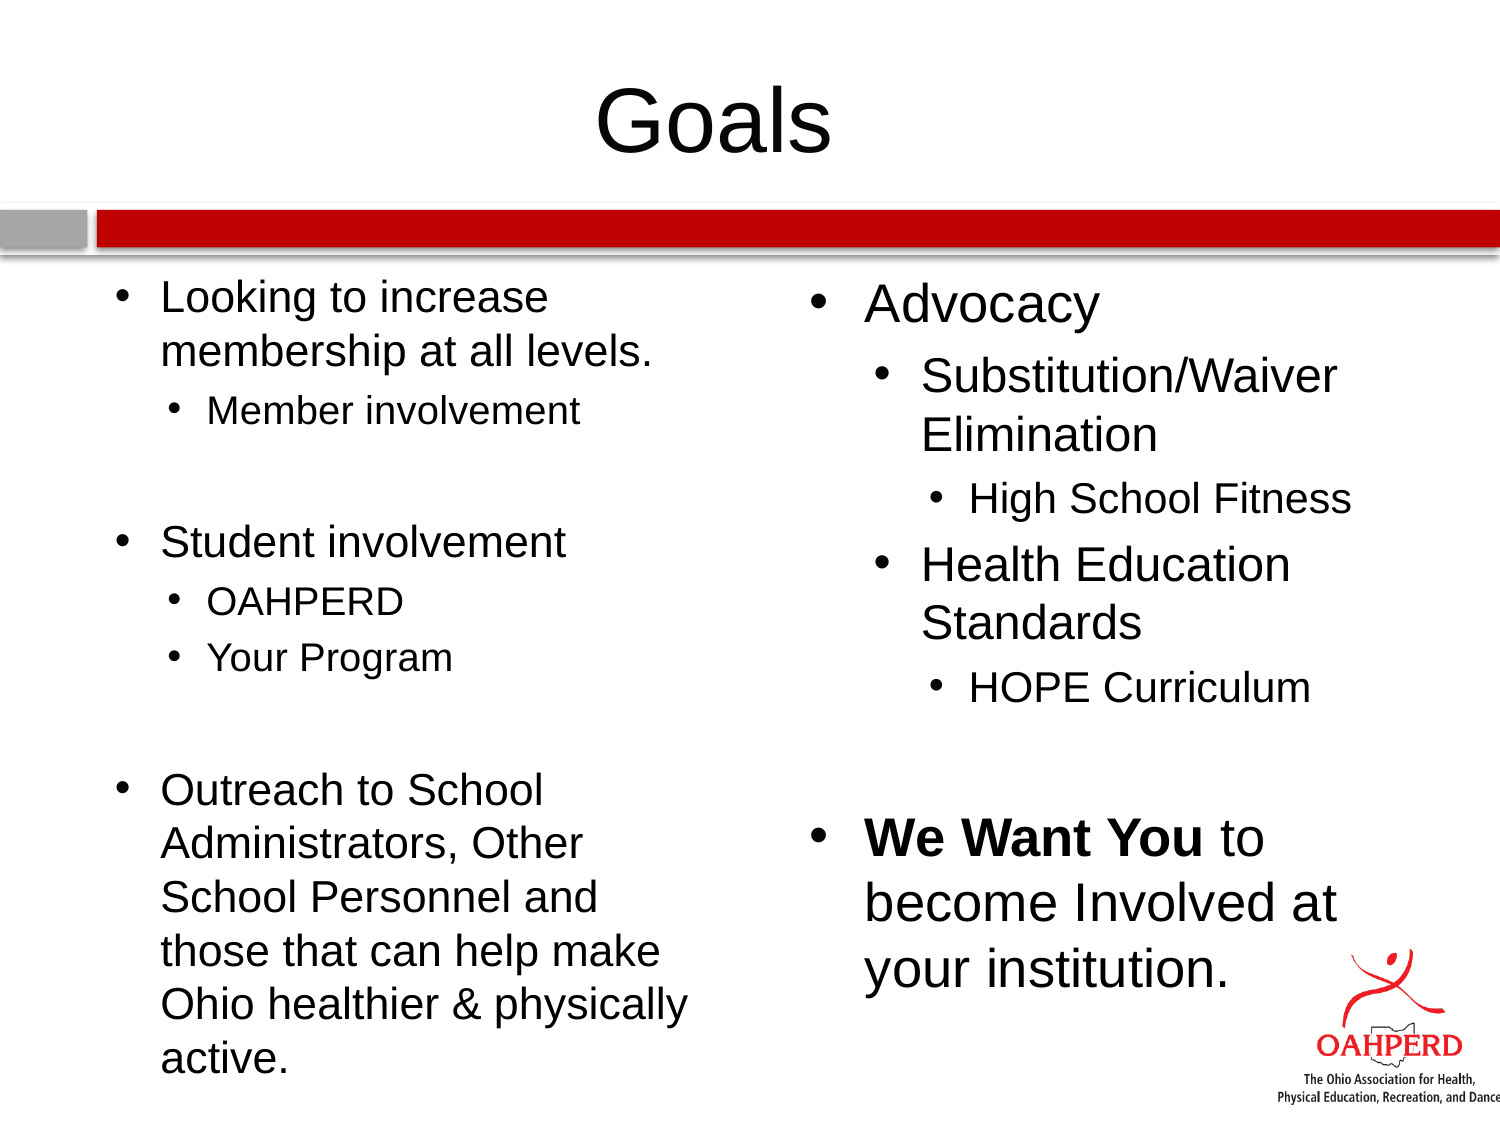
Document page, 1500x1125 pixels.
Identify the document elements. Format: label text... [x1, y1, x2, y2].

title Goals [45, 34, 1383, 198]
list Advocacy Substitution/Waiver Elimination High School Fitness Health Education Standards HOPE Curriculum We Want You to become Involved at your institution. [794, 260, 1433, 1011]
list Looking to increase membership at all levels. Member involvement Student involvement OAHPERD Your Program Outreach to School Administrators, Other School Personnel and those that can help make Ohio healthier & physically active. [99, 260, 738, 1096]
